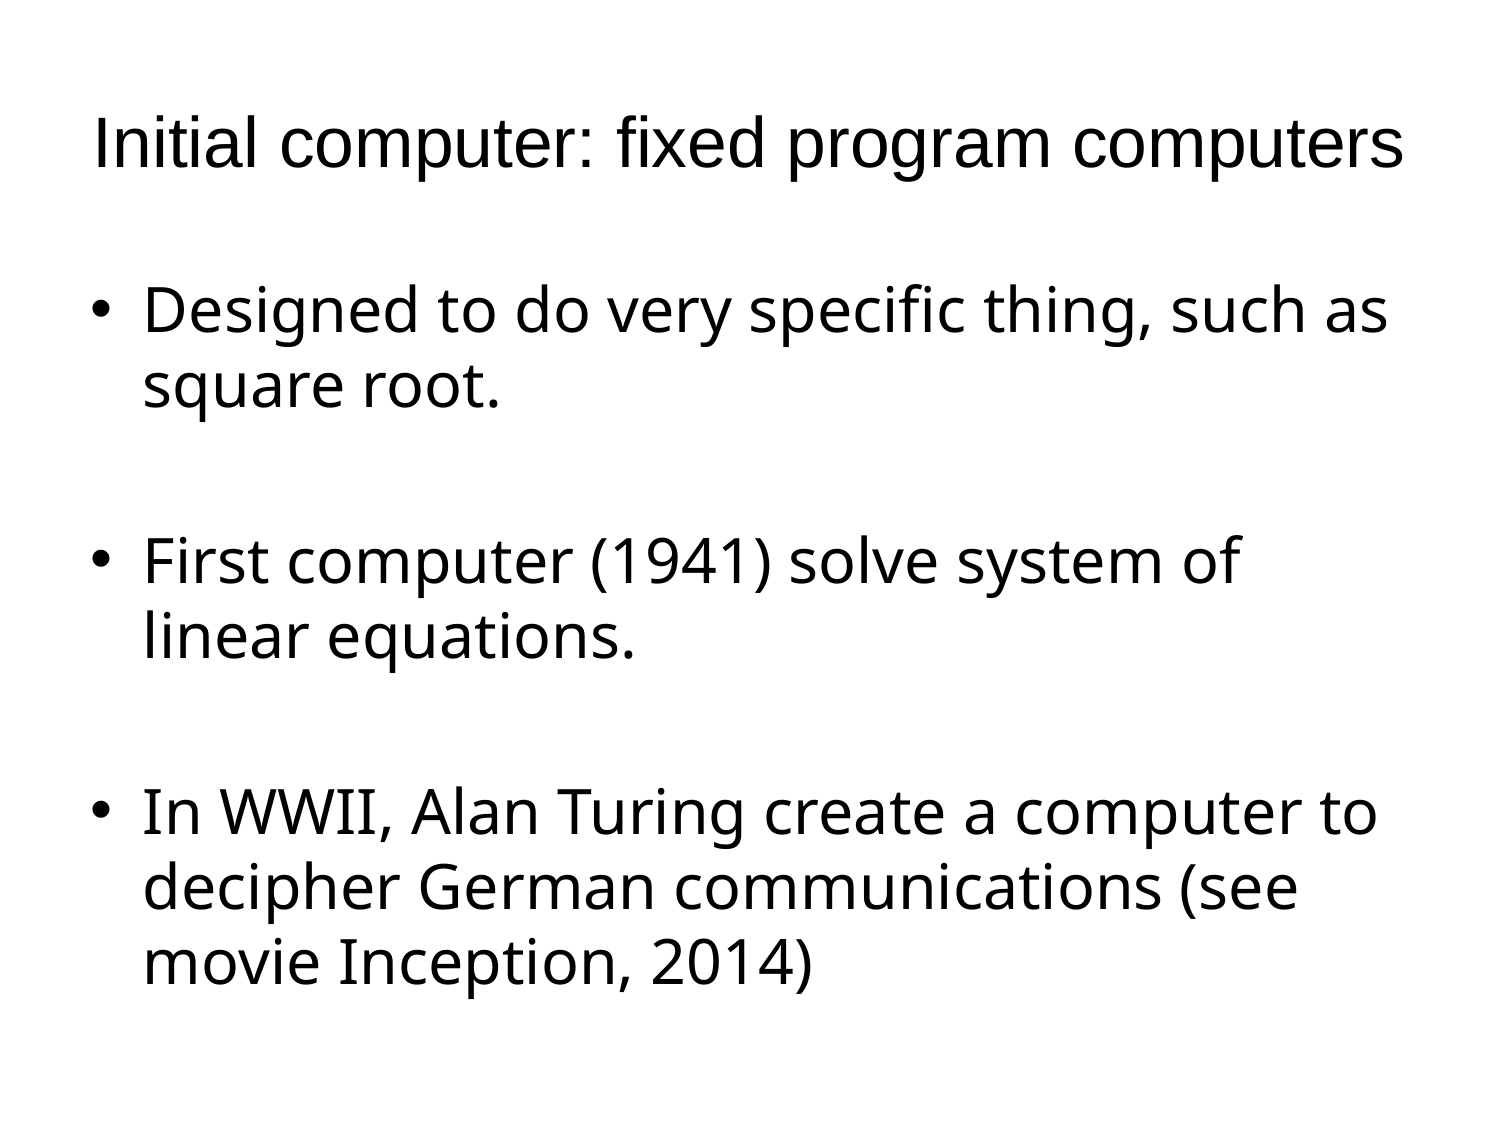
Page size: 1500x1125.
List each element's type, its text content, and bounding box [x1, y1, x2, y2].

list Designed to do very specific thing, such as square root. First computer (1941) solve system of linear equations. In WWII, Alan Turing create a computer to decipher German communications (see movie Inception, 2014) [75, 262, 1425, 1005]
title Initial computer: fixed program computers [75, 45, 1425, 233]
